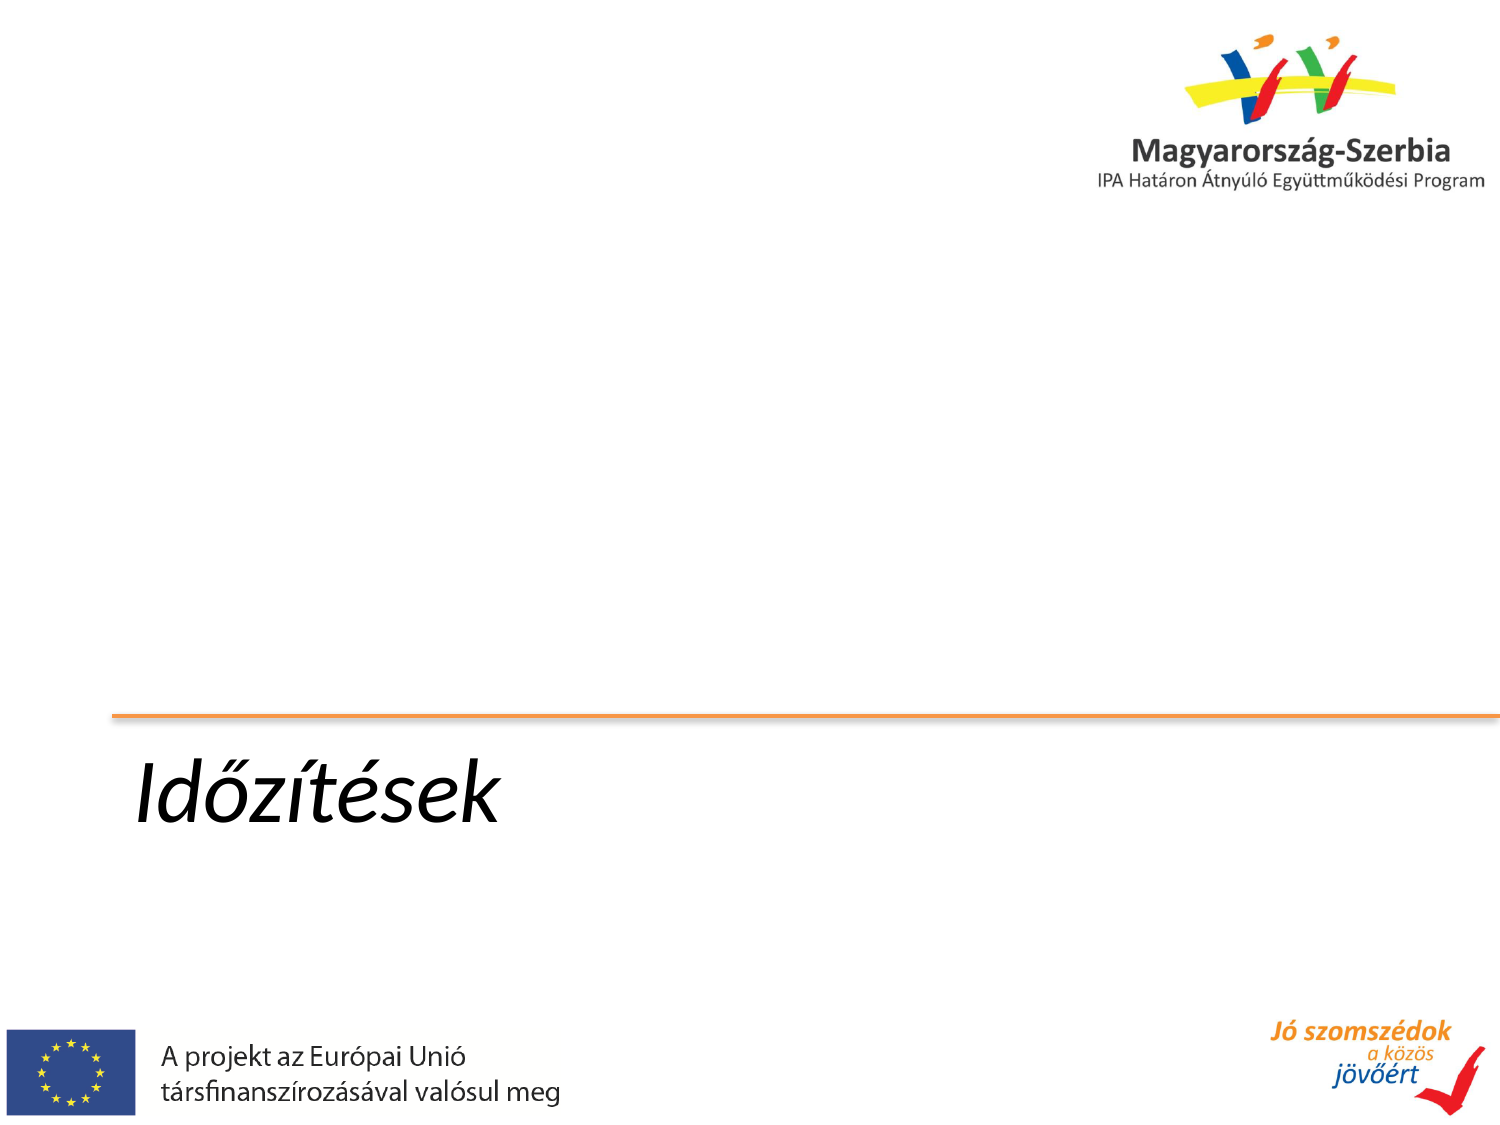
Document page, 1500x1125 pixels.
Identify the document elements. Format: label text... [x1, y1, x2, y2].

picture [5, 1028, 561, 1116]
title Időzítések [118, 722, 1394, 947]
picture [1080, 28, 1497, 197]
picture [1266, 1009, 1495, 1119]
